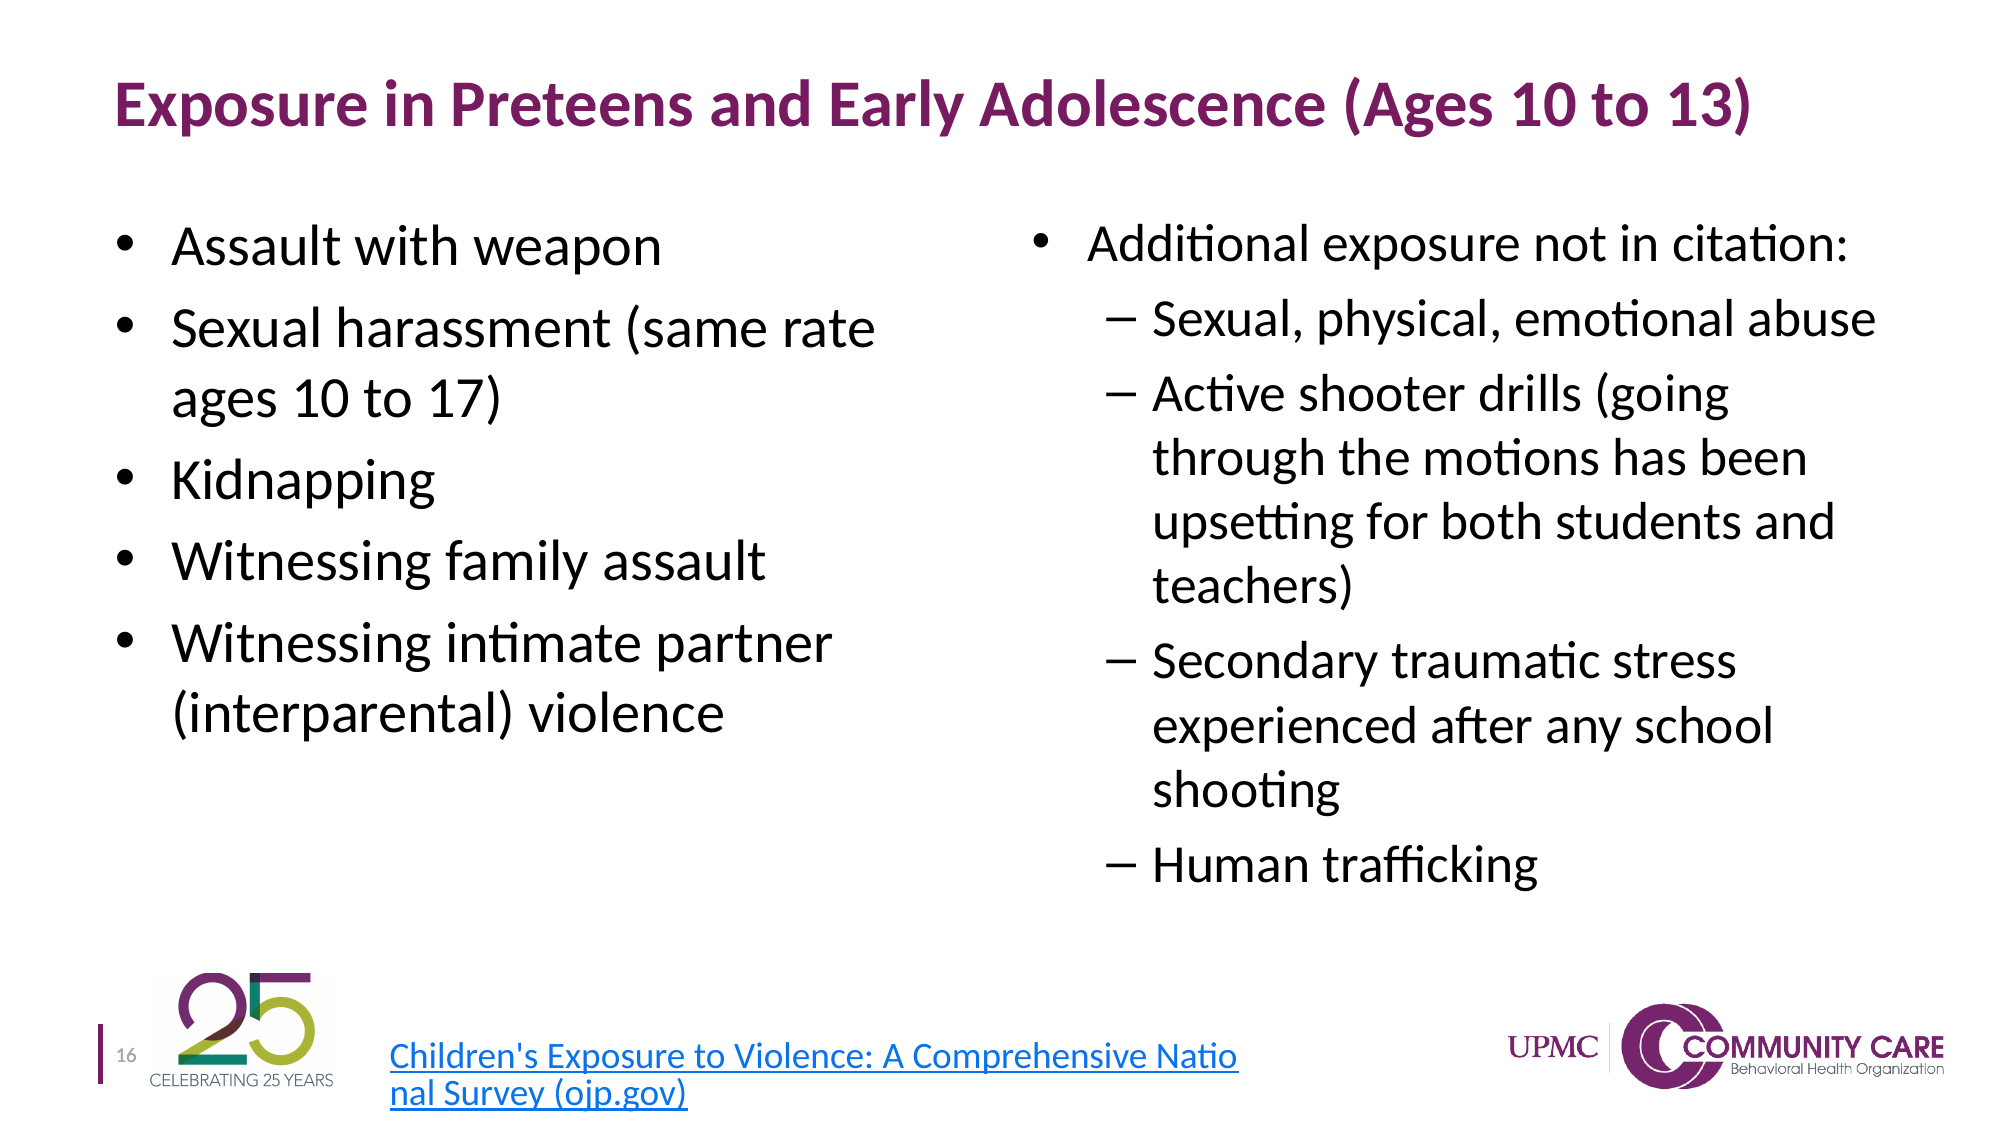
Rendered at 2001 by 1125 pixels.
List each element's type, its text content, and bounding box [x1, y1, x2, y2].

list Additional exposure not in citation: Sexual, physical, emotional abuse Active shooter drills (going through the motions has been upsetting for both students and teachers) Secondary traumatic stress experienced after any school shooting Human trafficking [1016, 200, 1900, 957]
picture [150, 973, 333, 1091]
list Assault with weapon Sexual harassment (same rate ages 10 to 17) Kidnapping Witnessing family assault Witnessing intimate partner (interparental) violence [99, 200, 984, 957]
slide_number 16 [100, 1023, 193, 1084]
title Exposure in Preteens and Early Adolescence (Ages 10 to 13) [99, 22, 1900, 178]
list Children's Exposure to Violence: A Comprehensive National Survey (ojp.gov) [374, 1023, 1258, 1084]
picture [1507, 1001, 1944, 1091]
